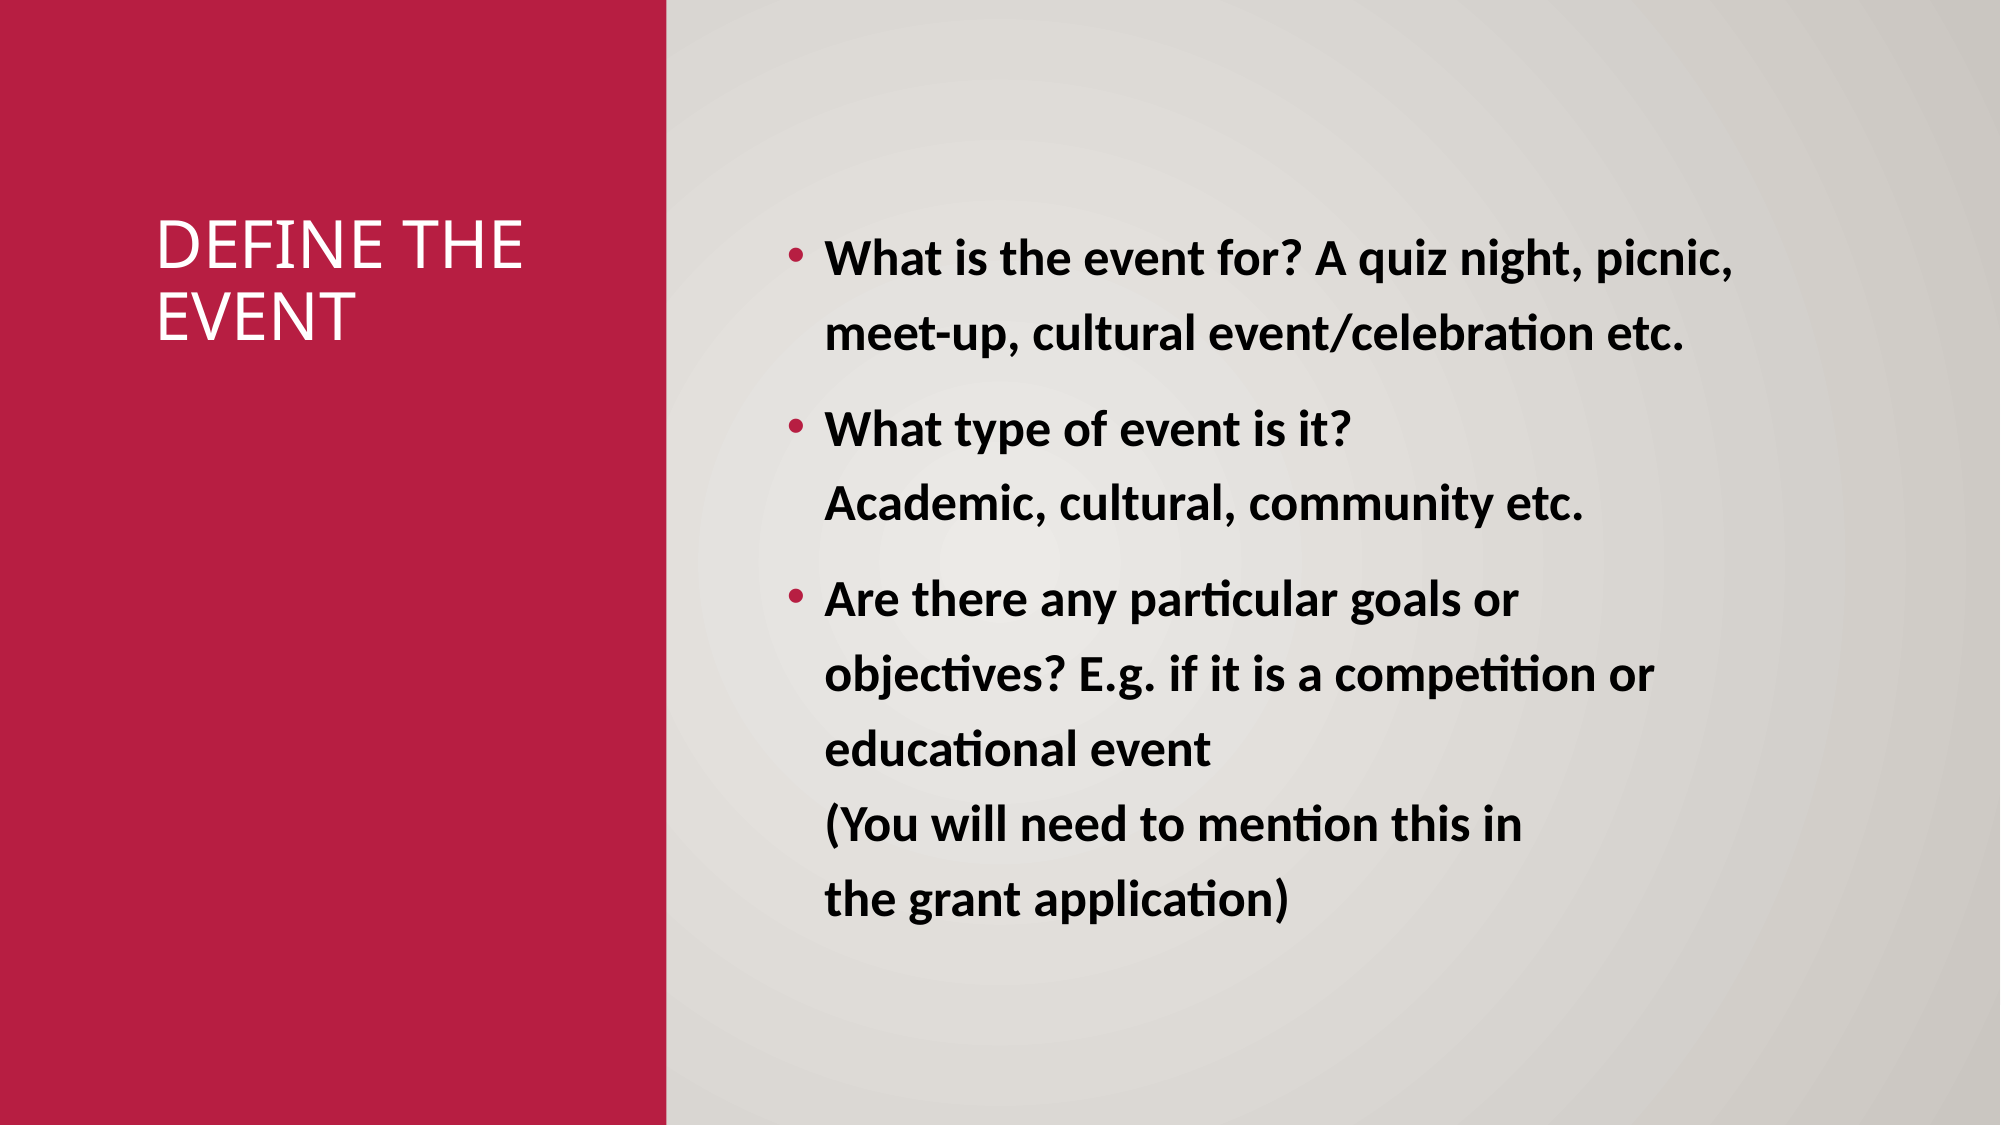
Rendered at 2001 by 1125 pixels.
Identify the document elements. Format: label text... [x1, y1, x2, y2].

list What is the event for? A quiz night, picnic, meet-up, cultural event/celebration etc. What type of event is it? Academic, cultural, community etc. Are there any particular goals or objectives? E.g. if it is a competition or educational event (You will need to mention this in the grant application) [771, 203, 1762, 1010]
title DEFINE THE EVENT [139, 203, 587, 956]
text_box [0, 0, 668, 1125]
text_box [668, 0, 2000, 1125]
